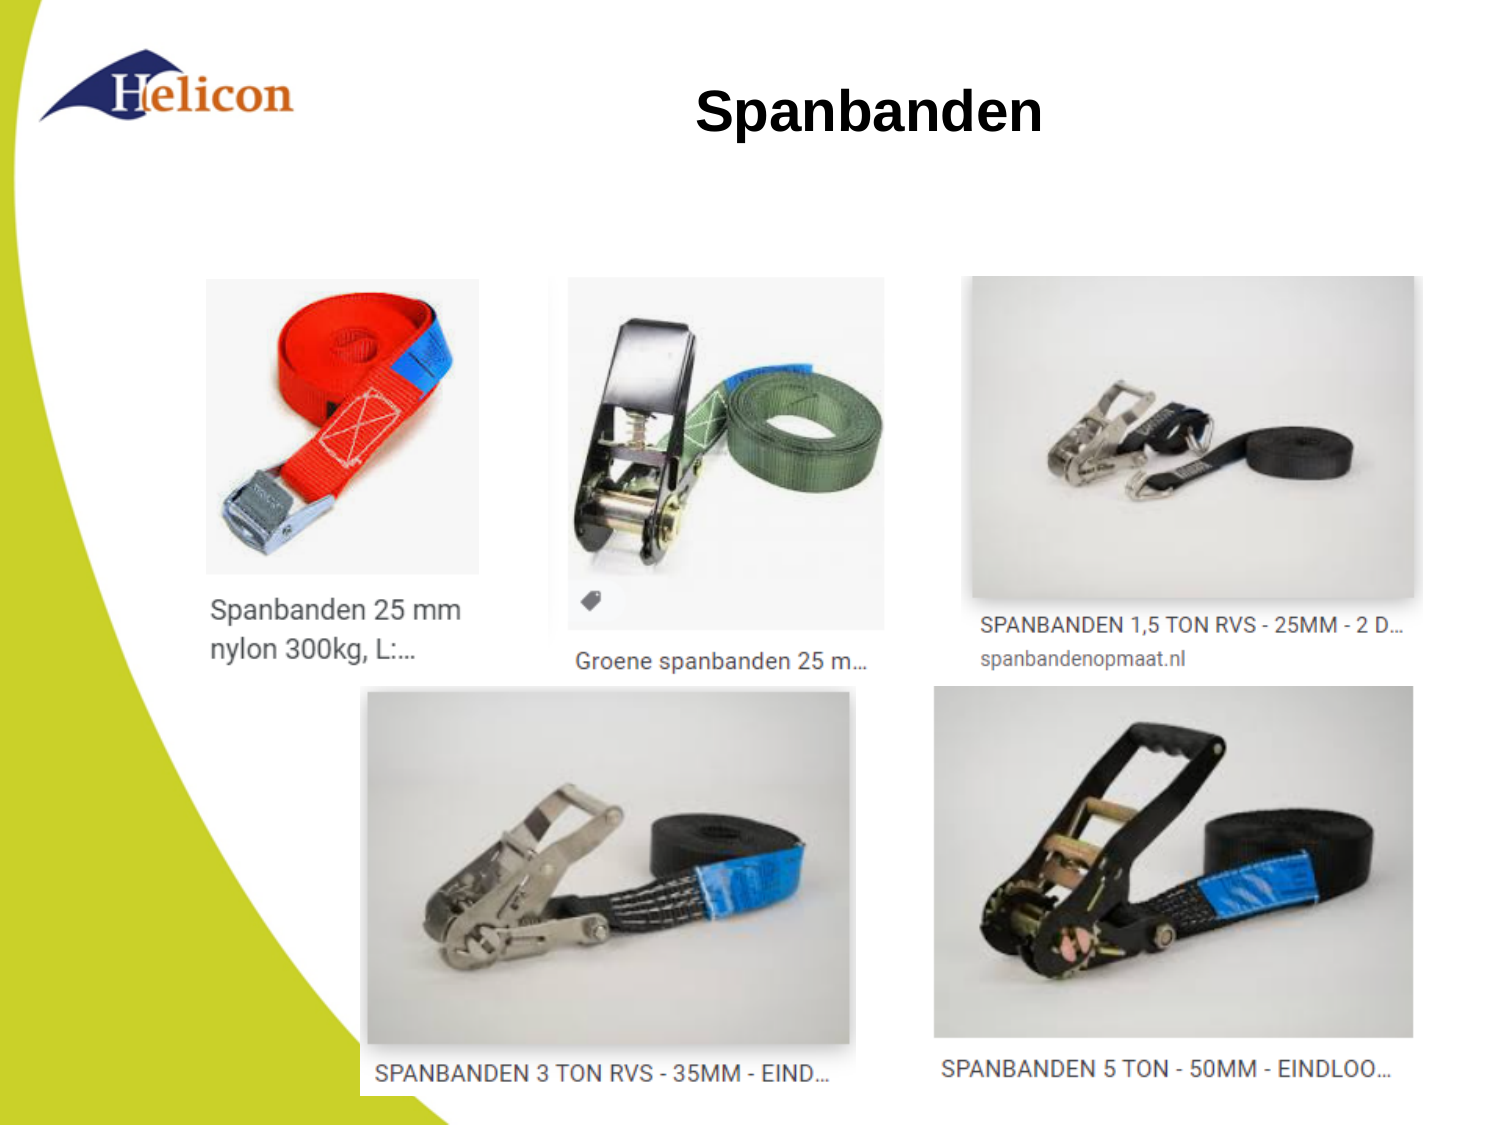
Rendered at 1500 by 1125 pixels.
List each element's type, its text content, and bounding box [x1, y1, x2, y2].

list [206, 278, 479, 670]
picture [0, 0, 1500, 1125]
title Spanbanden [324, 54, 1415, 161]
